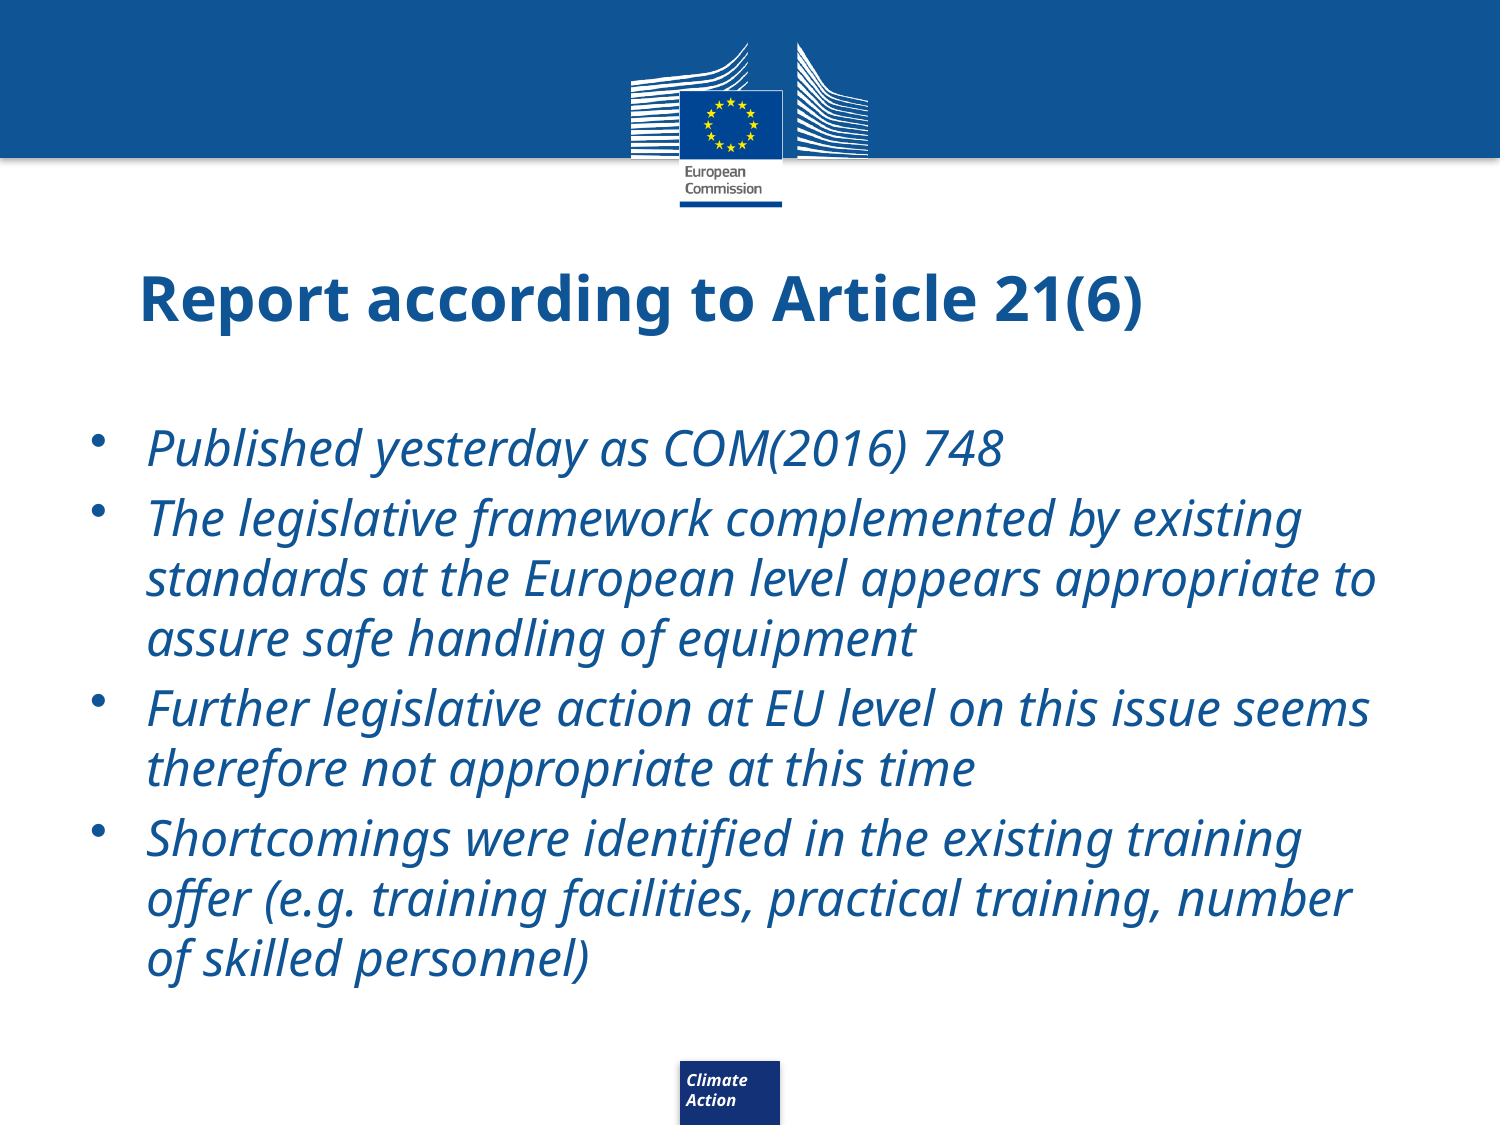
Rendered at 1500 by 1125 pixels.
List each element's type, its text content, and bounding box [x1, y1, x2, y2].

list Published yesterday as COM(2016) 748 The legislative framework complemented by existing standards at the European level appears appropriate to assure safe handling of equipment Further legislative action at EU level on this issue seems therefore not appropriate at this time Shortcomings were identified in the existing training offer (e.g. training facilities, practical training, number of skilled personnel) [75, 408, 1425, 988]
title Report according to Article 21(6) [64, 219, 1415, 374]
picture [631, 42, 868, 208]
